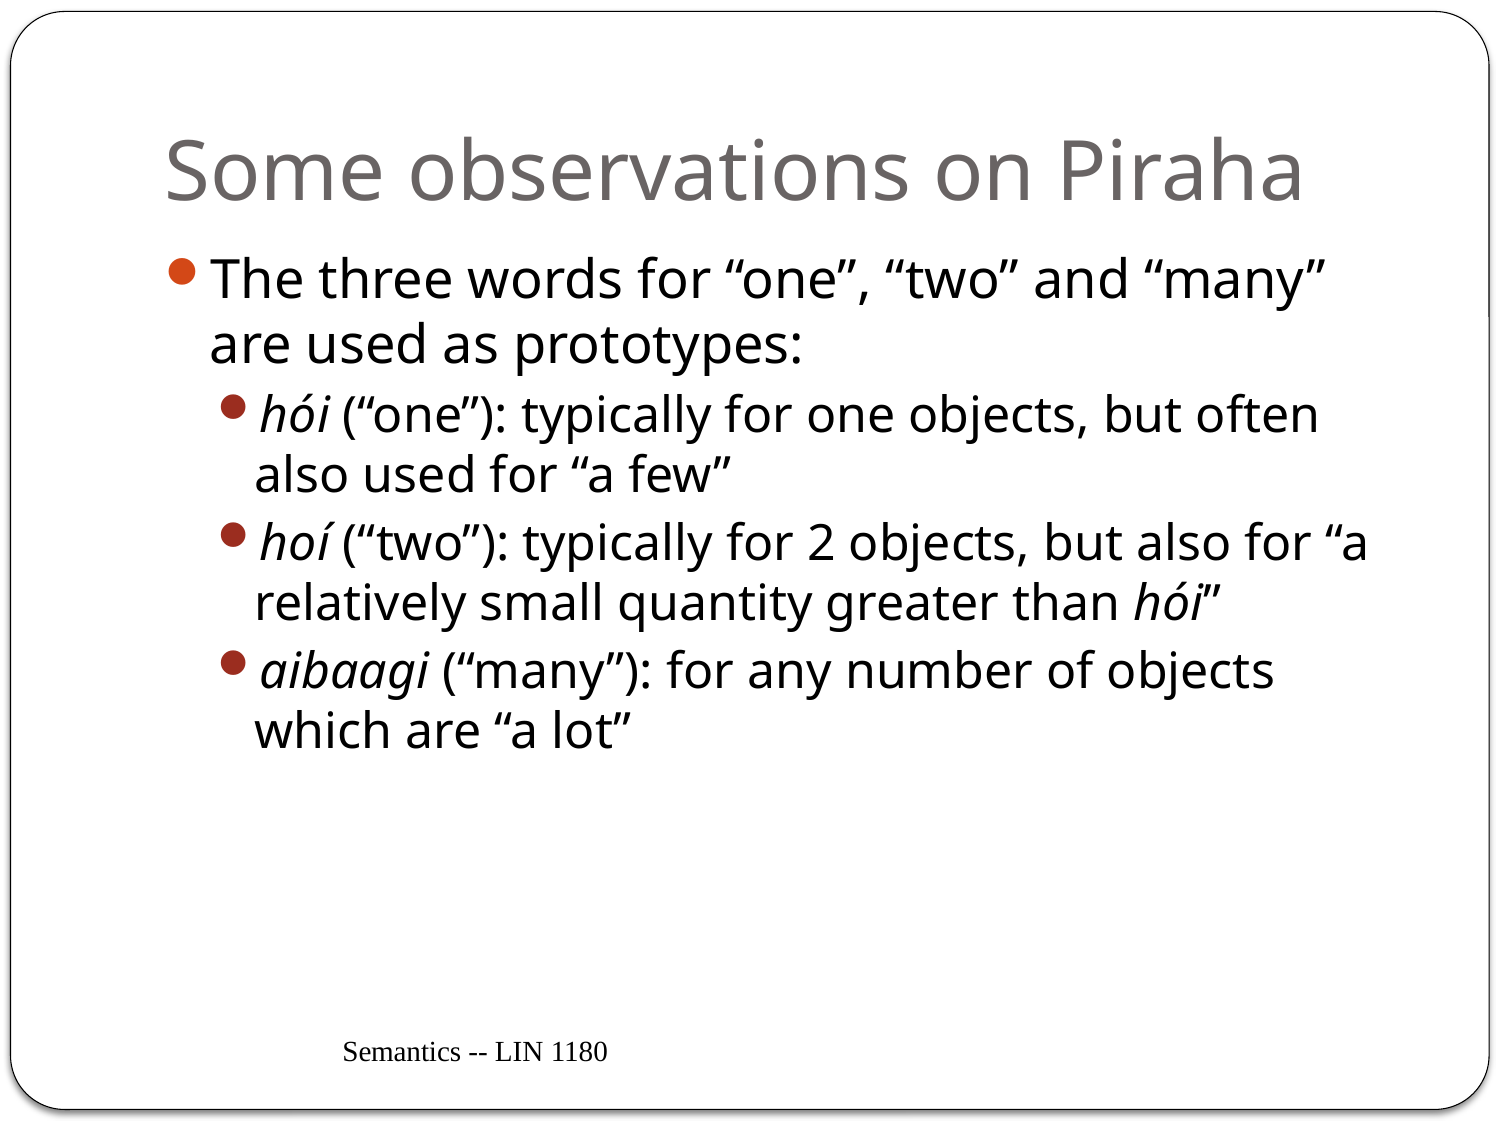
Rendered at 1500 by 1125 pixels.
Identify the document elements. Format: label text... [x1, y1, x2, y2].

footer Semantics -- LIN 1180 [150, 1012, 800, 1088]
list The three words for “one”, “two” and “many” are used as prototypes: hói (“one”): typically for one objects, but often also used for “a few” hoí (“two”): typically for 2 objects, but also for “a relatively small quantity greater than hói” aibaagi (“many”): for any number of objects which are “a lot” [150, 237, 1425, 988]
title Some observations on Piraha [150, 45, 1425, 233]
